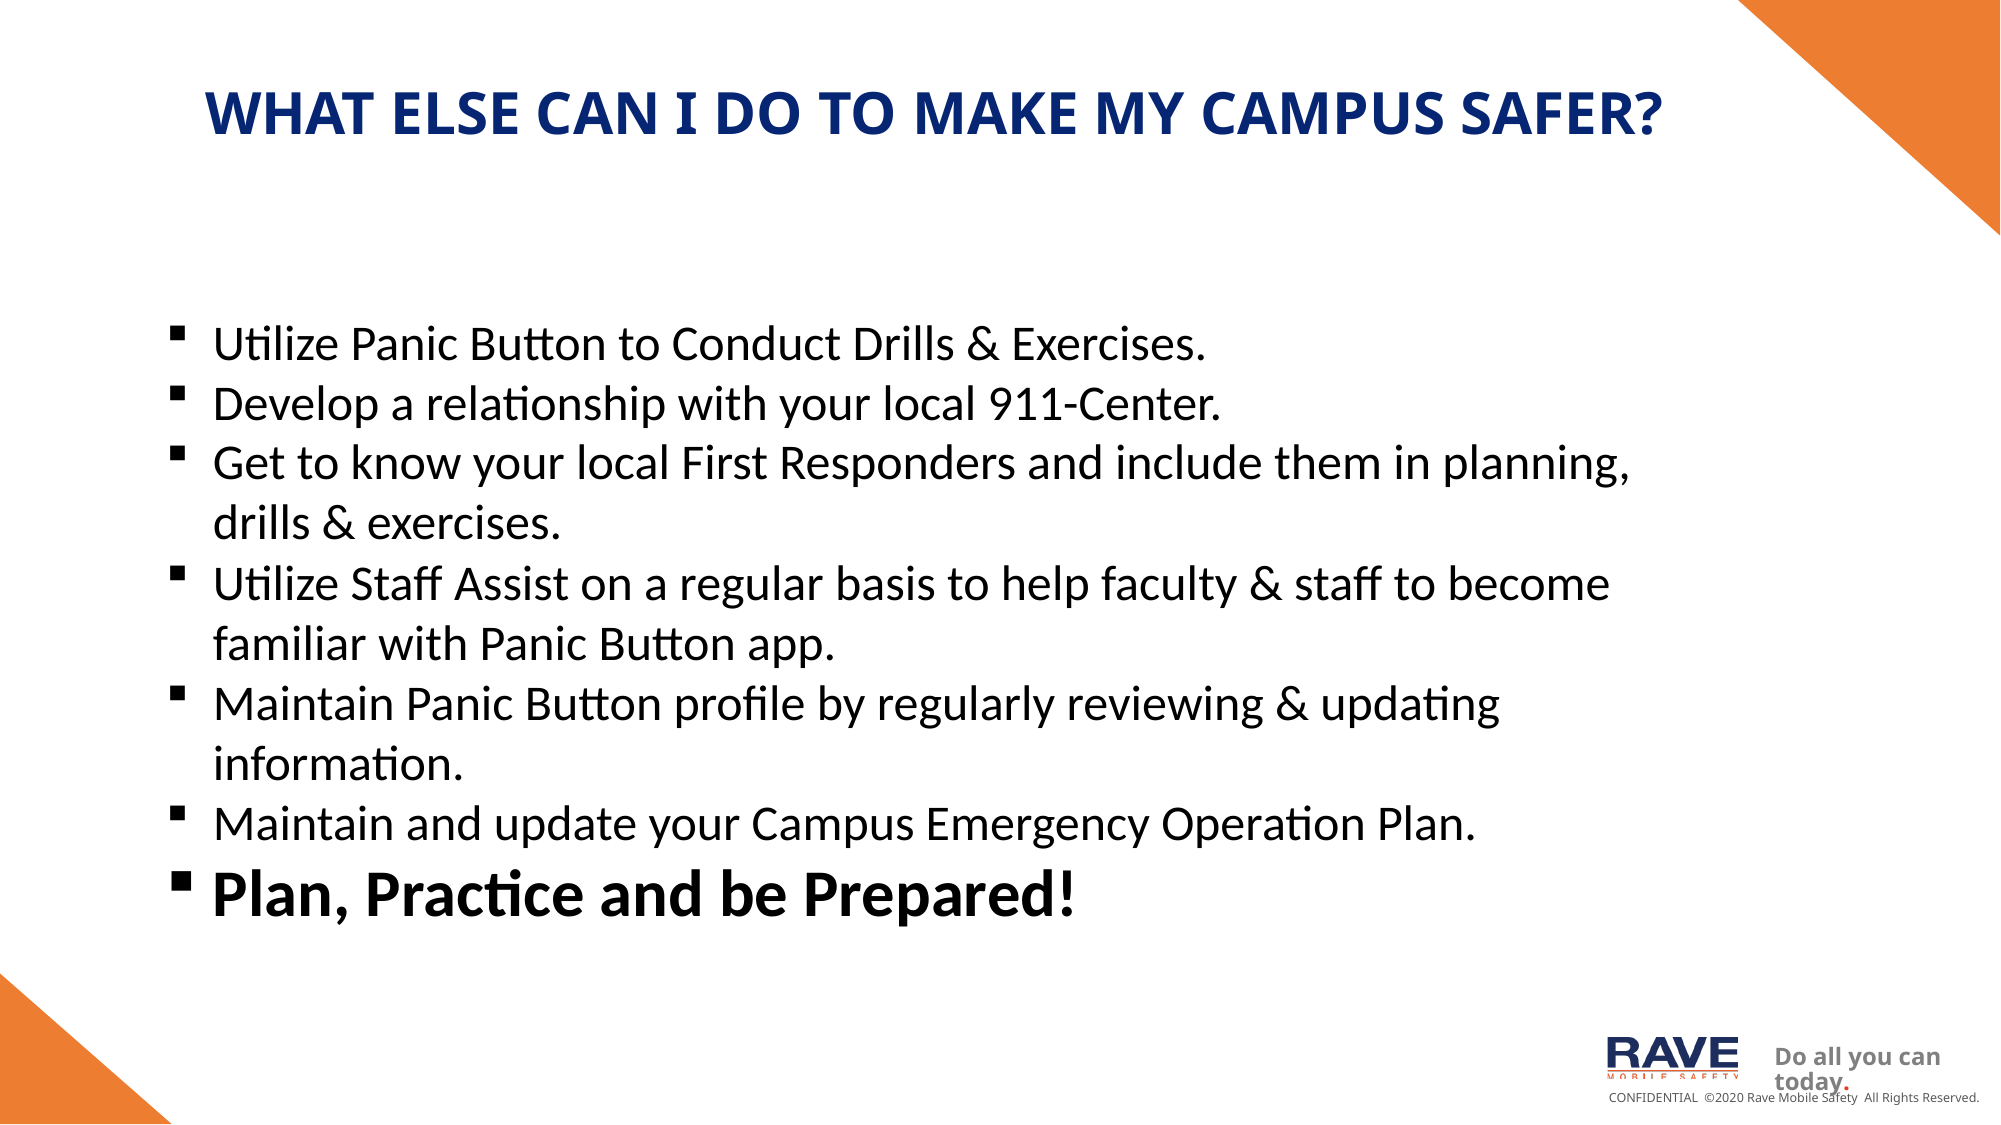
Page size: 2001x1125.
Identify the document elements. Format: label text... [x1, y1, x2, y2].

title What else can I do to make my campus safer? [173, 76, 1696, 248]
text_box Utilize Panic Button to Conduct Drills & Exercises. Develop a relationship with your local 911-Center. Get to know your local First Responders and include them in planning, drills & exercises. Utilize Staff Assist on a regular basis to help faculty & staff to become familiar with Panic Button app. Maintain Panic Button profile by regularly reviewing & updating information. Maintain and update your Campus Emergency Operation Plan. Plan, Practice and be Prepared! [151, 302, 1696, 938]
